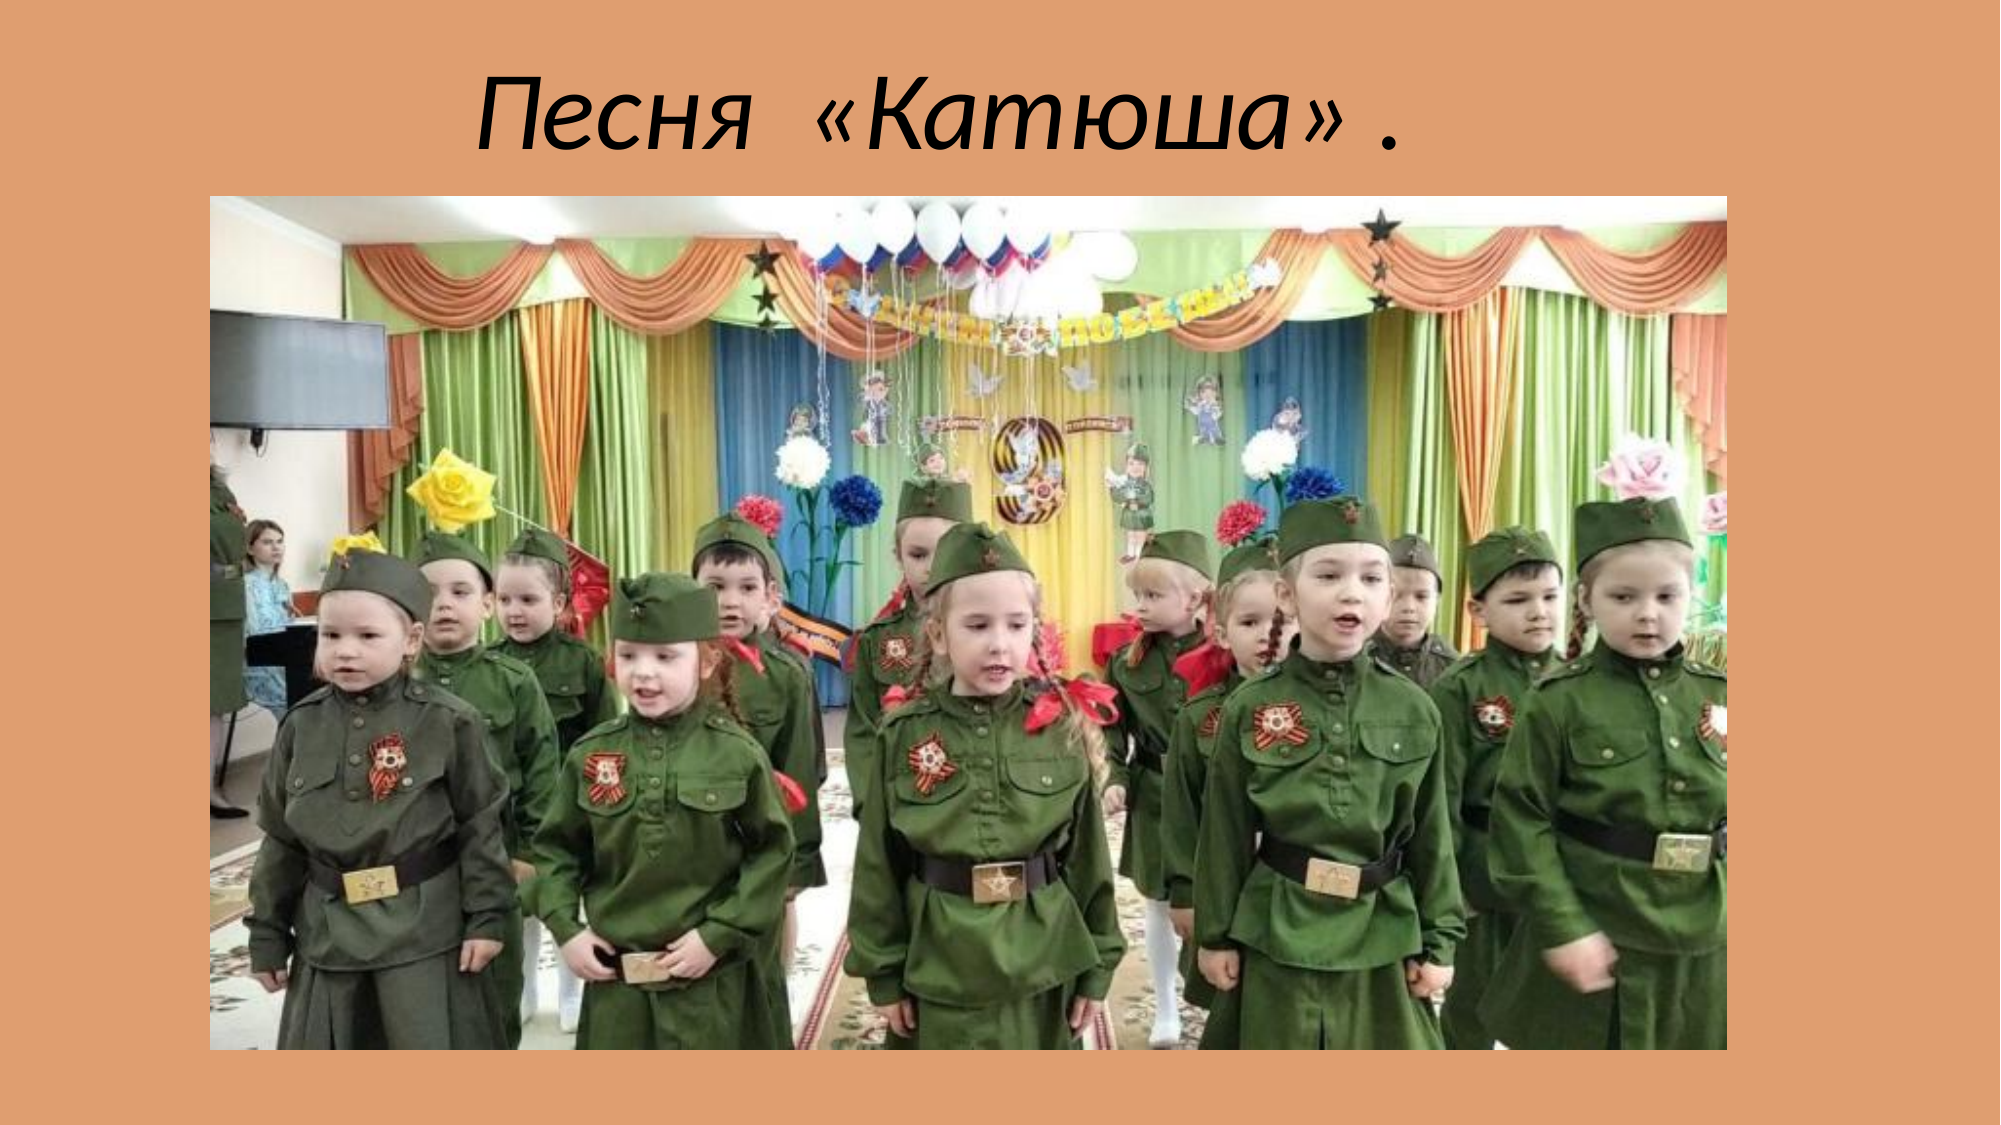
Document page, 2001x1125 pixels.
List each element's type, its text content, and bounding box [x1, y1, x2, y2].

picture [210, 196, 1727, 1050]
text_box Песня «Катюша» . [74, 29, 1617, 180]
